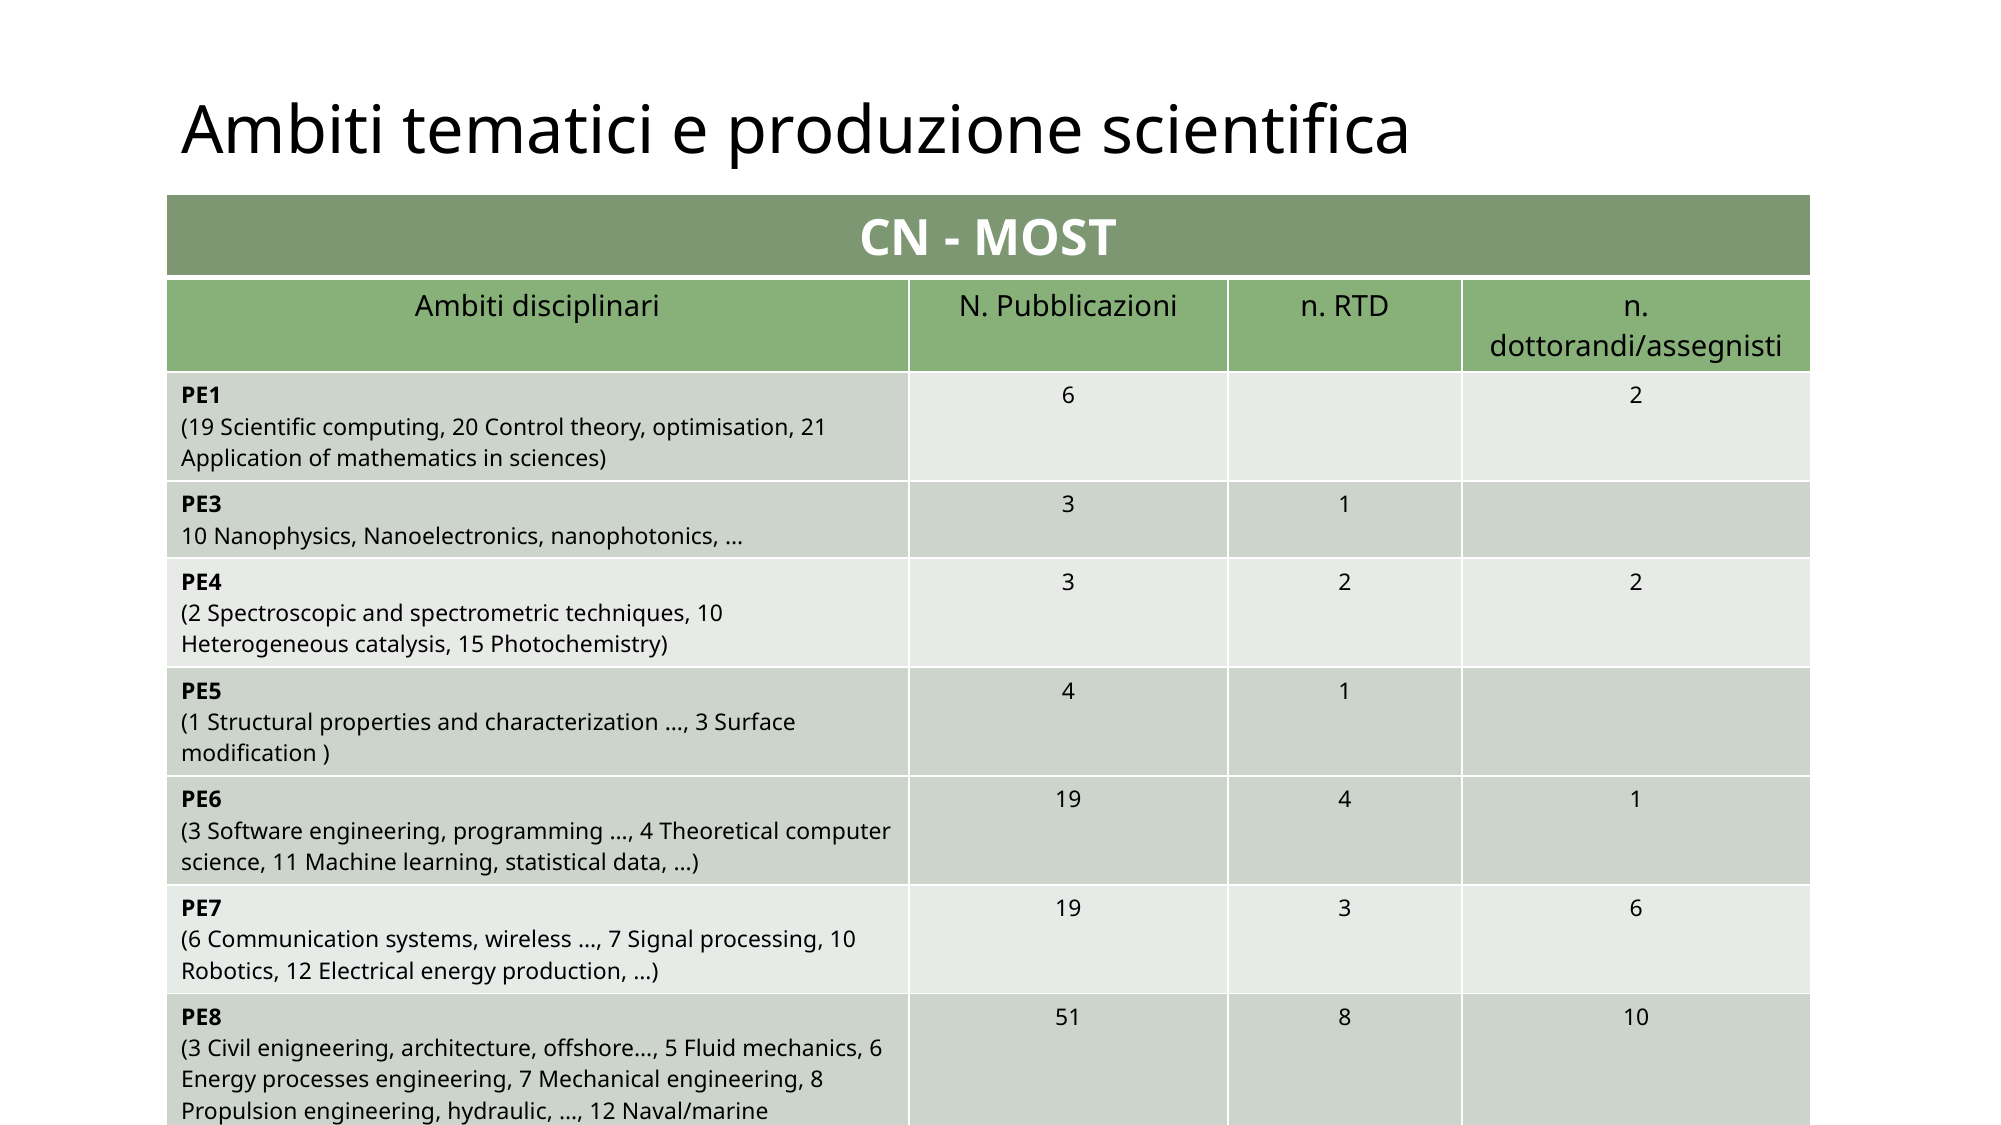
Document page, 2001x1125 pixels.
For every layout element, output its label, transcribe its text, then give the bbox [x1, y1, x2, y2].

table_cell 10 [1463, 994, 1810, 1125]
table_cell 4 [1229, 777, 1461, 884]
table_cell PE1 (19 Scientific computing, 20 Control theory, optimisation, 21 Application of mathematics in sciences) [167, 373, 908, 480]
table_cell 3 [910, 482, 1227, 557]
table_cell [1463, 668, 1810, 775]
table_cell Ambiti disciplinari [167, 280, 908, 371]
table_cell 2 [1229, 559, 1461, 666]
table_cell 1 [1229, 482, 1461, 557]
table_cell 3 [1229, 886, 1461, 993]
table_cell 6 [910, 373, 1227, 480]
table_cell 1 [1463, 777, 1810, 884]
table_cell 2 [1463, 373, 1810, 480]
table_cell PE3 10 Nanophysics, Nanoelectronics, nanophotonics, … [167, 482, 908, 557]
table_cell N. Pubblicazioni [910, 280, 1227, 371]
table_cell 19 [910, 777, 1227, 884]
table_cell PE4 (2 Spectroscopic and spectrometric techniques, 10 Heterogeneous catalysis, 15 Photochemistry) [167, 559, 908, 666]
table_cell PE5 (1 Structural properties and characterization …, 3 Surface modification ) [167, 668, 908, 775]
table_cell 19 [910, 886, 1227, 993]
table_cell 2 [1463, 559, 1810, 666]
table_cell [1229, 373, 1461, 480]
table_cell PE7 (6 Communication systems, wireless …, 7 Signal processing, 10 Robotics, 12 Electrical energy production, …) [167, 886, 908, 993]
title Ambiti tematici e produzione scientifica [165, 23, 1891, 241]
table_cell [1463, 482, 1810, 557]
table_cell PE8 (3 Civil enigneering, architecture, offshore…, 5 Fluid mechanics, 6 Energy processes engineering, 7 Mechanical engineering, 8 Propulsion engineering, hydraulic, …, 12 Naval/marine engineering [167, 994, 908, 1125]
table_header CN - MOST [167, 195, 1810, 275]
table_cell 1 [1229, 668, 1461, 775]
table_cell n. dottorandi/assegnisti [1463, 280, 1810, 371]
table_cell 51 [910, 994, 1227, 1125]
table_cell 8 [1229, 994, 1461, 1125]
table_cell 3 [910, 559, 1227, 666]
table_cell 4 [910, 668, 1227, 775]
table_cell 6 [1463, 886, 1810, 993]
table_cell PE6 (3 Software engineering, programming …, 4 Theoretical computer science, 11 Machine learning, statistical data, …) [167, 777, 908, 884]
table_cell n. RTD [1229, 280, 1461, 371]
